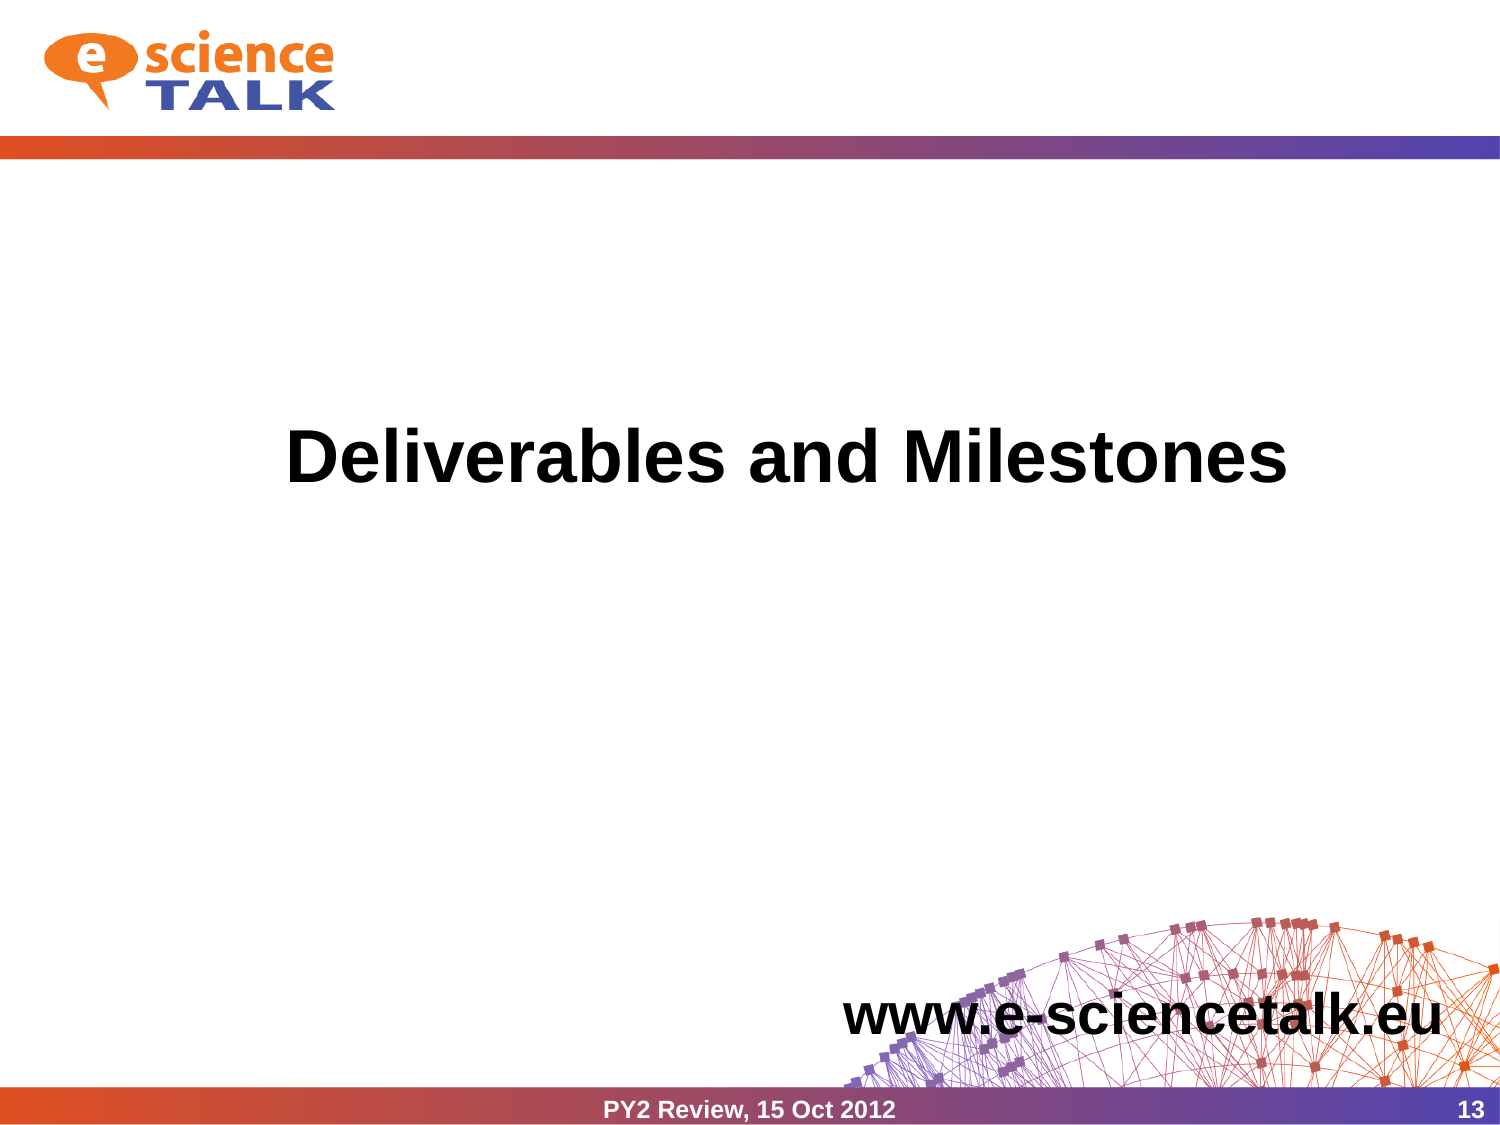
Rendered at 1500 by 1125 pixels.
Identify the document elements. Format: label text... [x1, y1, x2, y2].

slide_number 13 [1149, 1085, 1500, 1125]
footer PY2 Review, 15 Oct 2012 [512, 1085, 988, 1125]
picture [0, 0, 1500, 1125]
text_box Deliverables and Milestones [112, 399, 1463, 1125]
